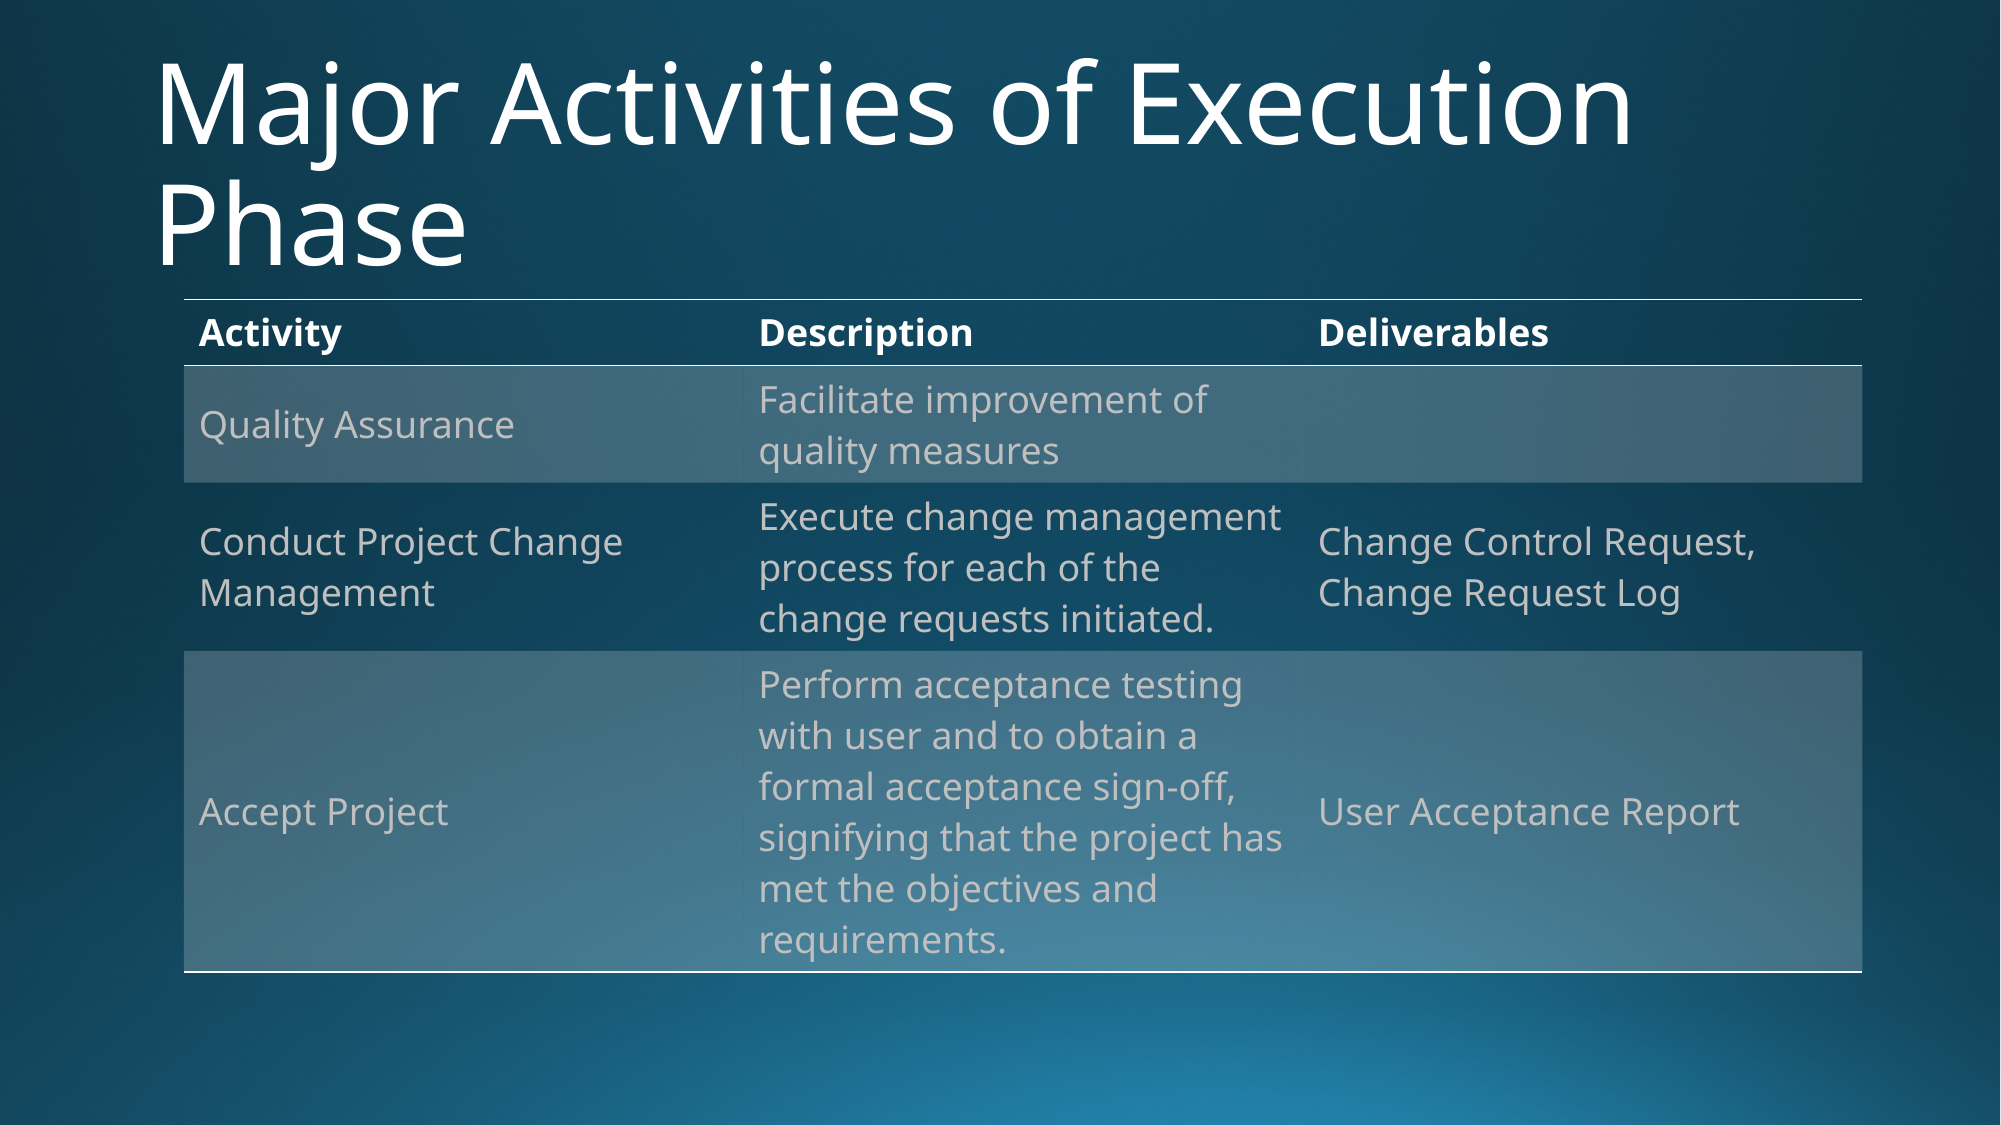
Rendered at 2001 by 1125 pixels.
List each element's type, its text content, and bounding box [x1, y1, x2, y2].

picture [0, 0, 2001, 1125]
table_cell Conduct Project Change Management [184, 483, 743, 651]
table_cell Execute change management process for each of the change requests initiated. [743, 483, 1303, 651]
table_header Description [743, 300, 1303, 365]
table_cell User Acceptance Report [1303, 651, 1862, 971]
table_cell [1303, 366, 1862, 483]
title Major Activities of Execution Phase [137, 59, 1863, 278]
table_cell Facilitate improvement of quality measures [743, 366, 1303, 483]
table_cell Accept Project [184, 651, 743, 971]
table_cell Quality Assurance [184, 366, 743, 483]
table_header Activity [184, 300, 743, 365]
table_cell Change Control Request, Change Request Log [1303, 483, 1862, 651]
table_header Deliverables [1303, 300, 1862, 365]
table_cell Perform acceptance testing with user and to obtain a formal acceptance sign-off, signifying that the project has met the objectives and requirements. [743, 651, 1303, 971]
